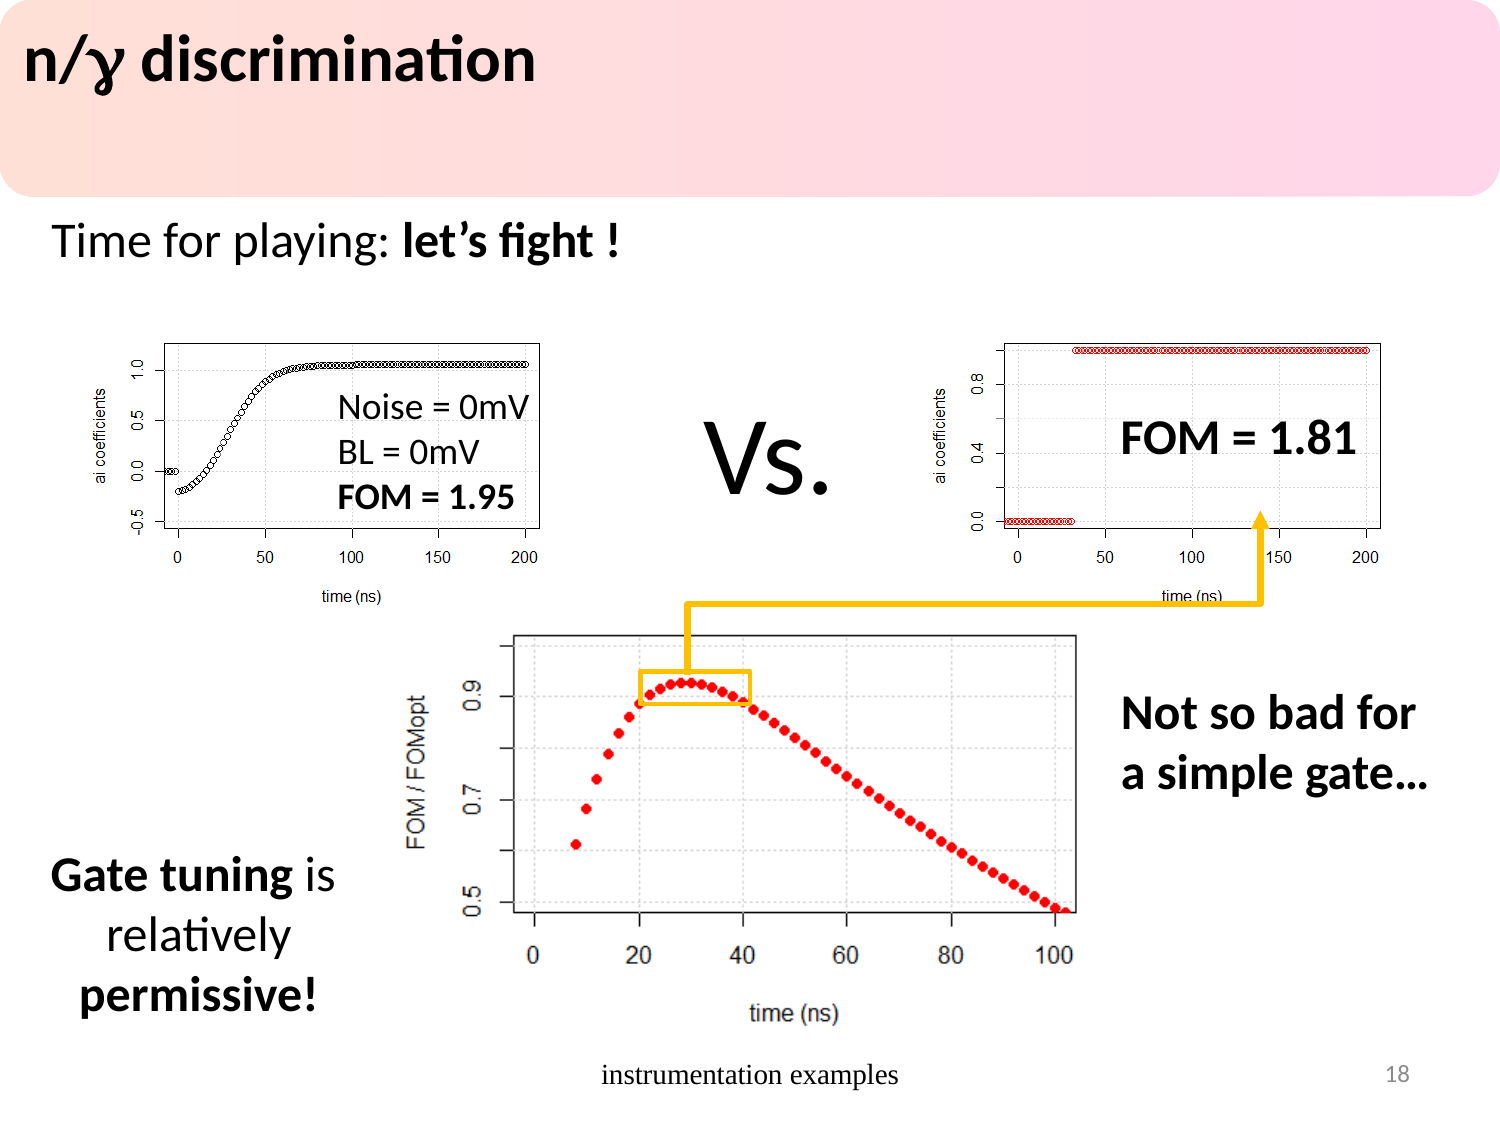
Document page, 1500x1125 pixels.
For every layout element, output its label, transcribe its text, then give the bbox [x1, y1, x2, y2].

text_box Gate tuning is relatively permissive! [35, 834, 362, 1030]
footer instrumentation examples [512, 1042, 988, 1103]
slide_number 18 [1074, 1042, 1425, 1103]
text_box n/g discrimination [8, 7, 553, 102]
text_box Not so bad for a simple gate… [1110, 671, 1445, 807]
picture [85, 324, 1399, 1032]
text_box [0, 0, 1500, 199]
text_box Vs. [688, 374, 850, 525]
text_box Time for playing: let’s fight ! [36, 200, 637, 276]
